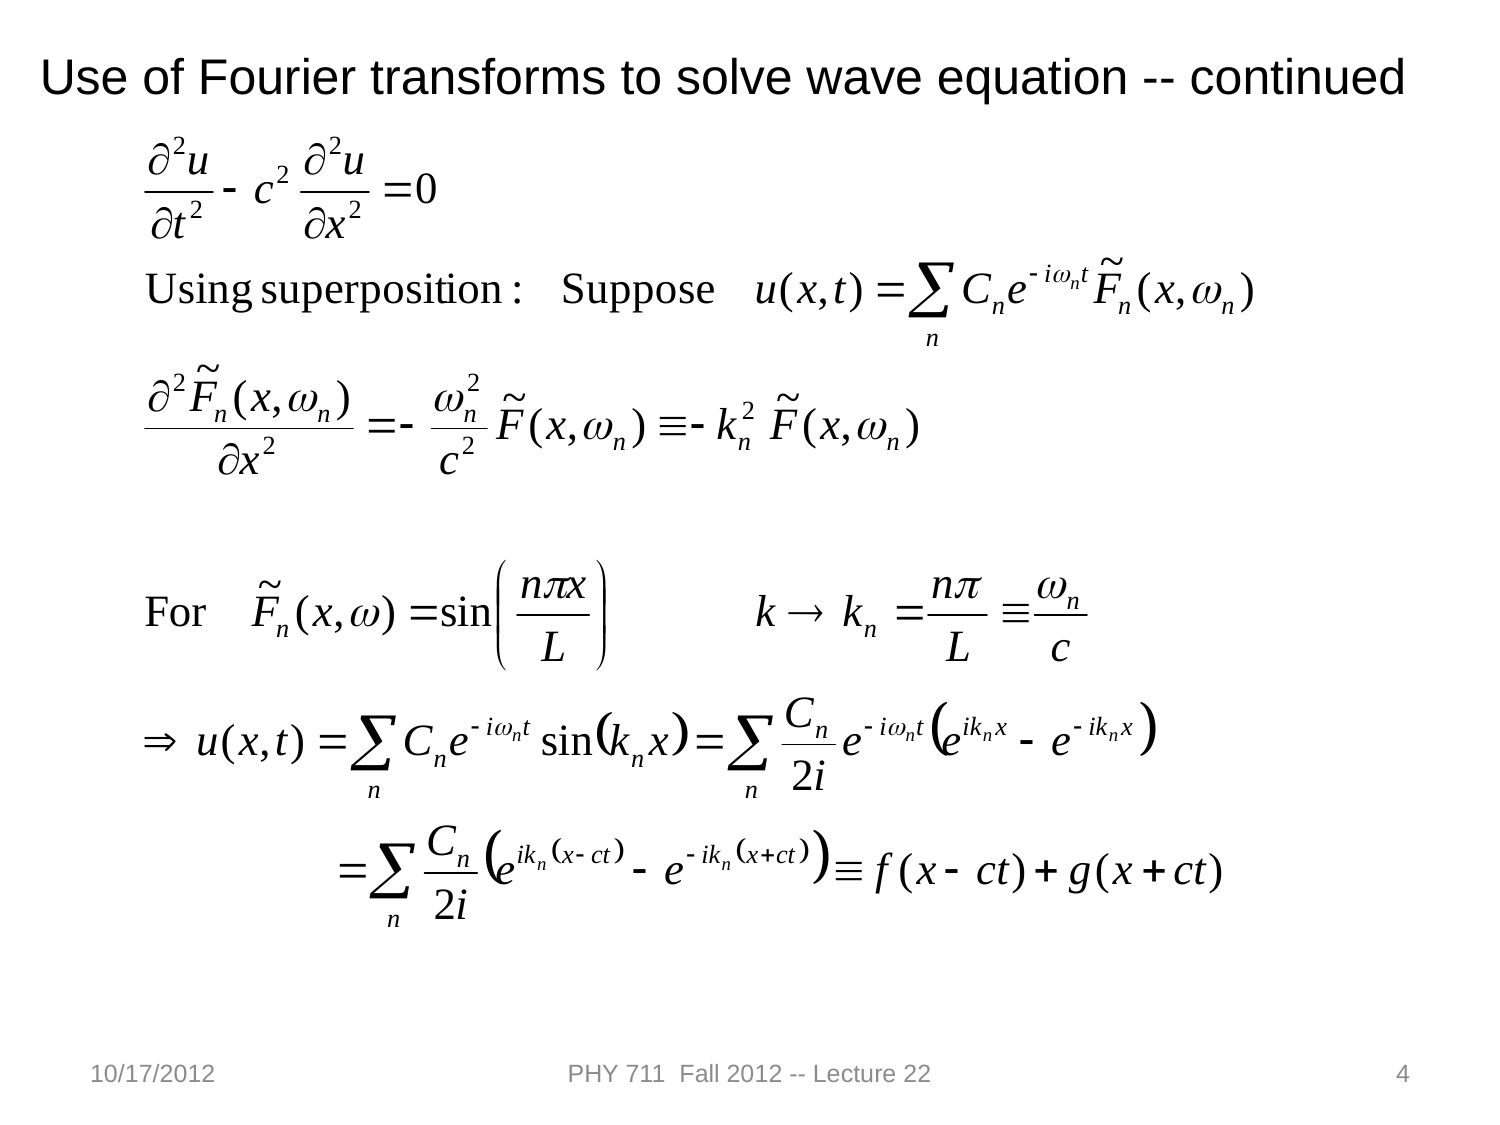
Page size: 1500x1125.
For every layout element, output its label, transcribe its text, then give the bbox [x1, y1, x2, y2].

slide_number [75, 1042, 425, 1103]
text_box Use of Fourier transforms to solve wave equation -- continued [24, 37, 1475, 113]
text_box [137, 549, 1231, 936]
footer PHY 711 Fall 2012 -- Lecture 22 [512, 1042, 988, 1103]
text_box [137, 123, 1264, 484]
slide_number 4 [1074, 1042, 1425, 1103]
